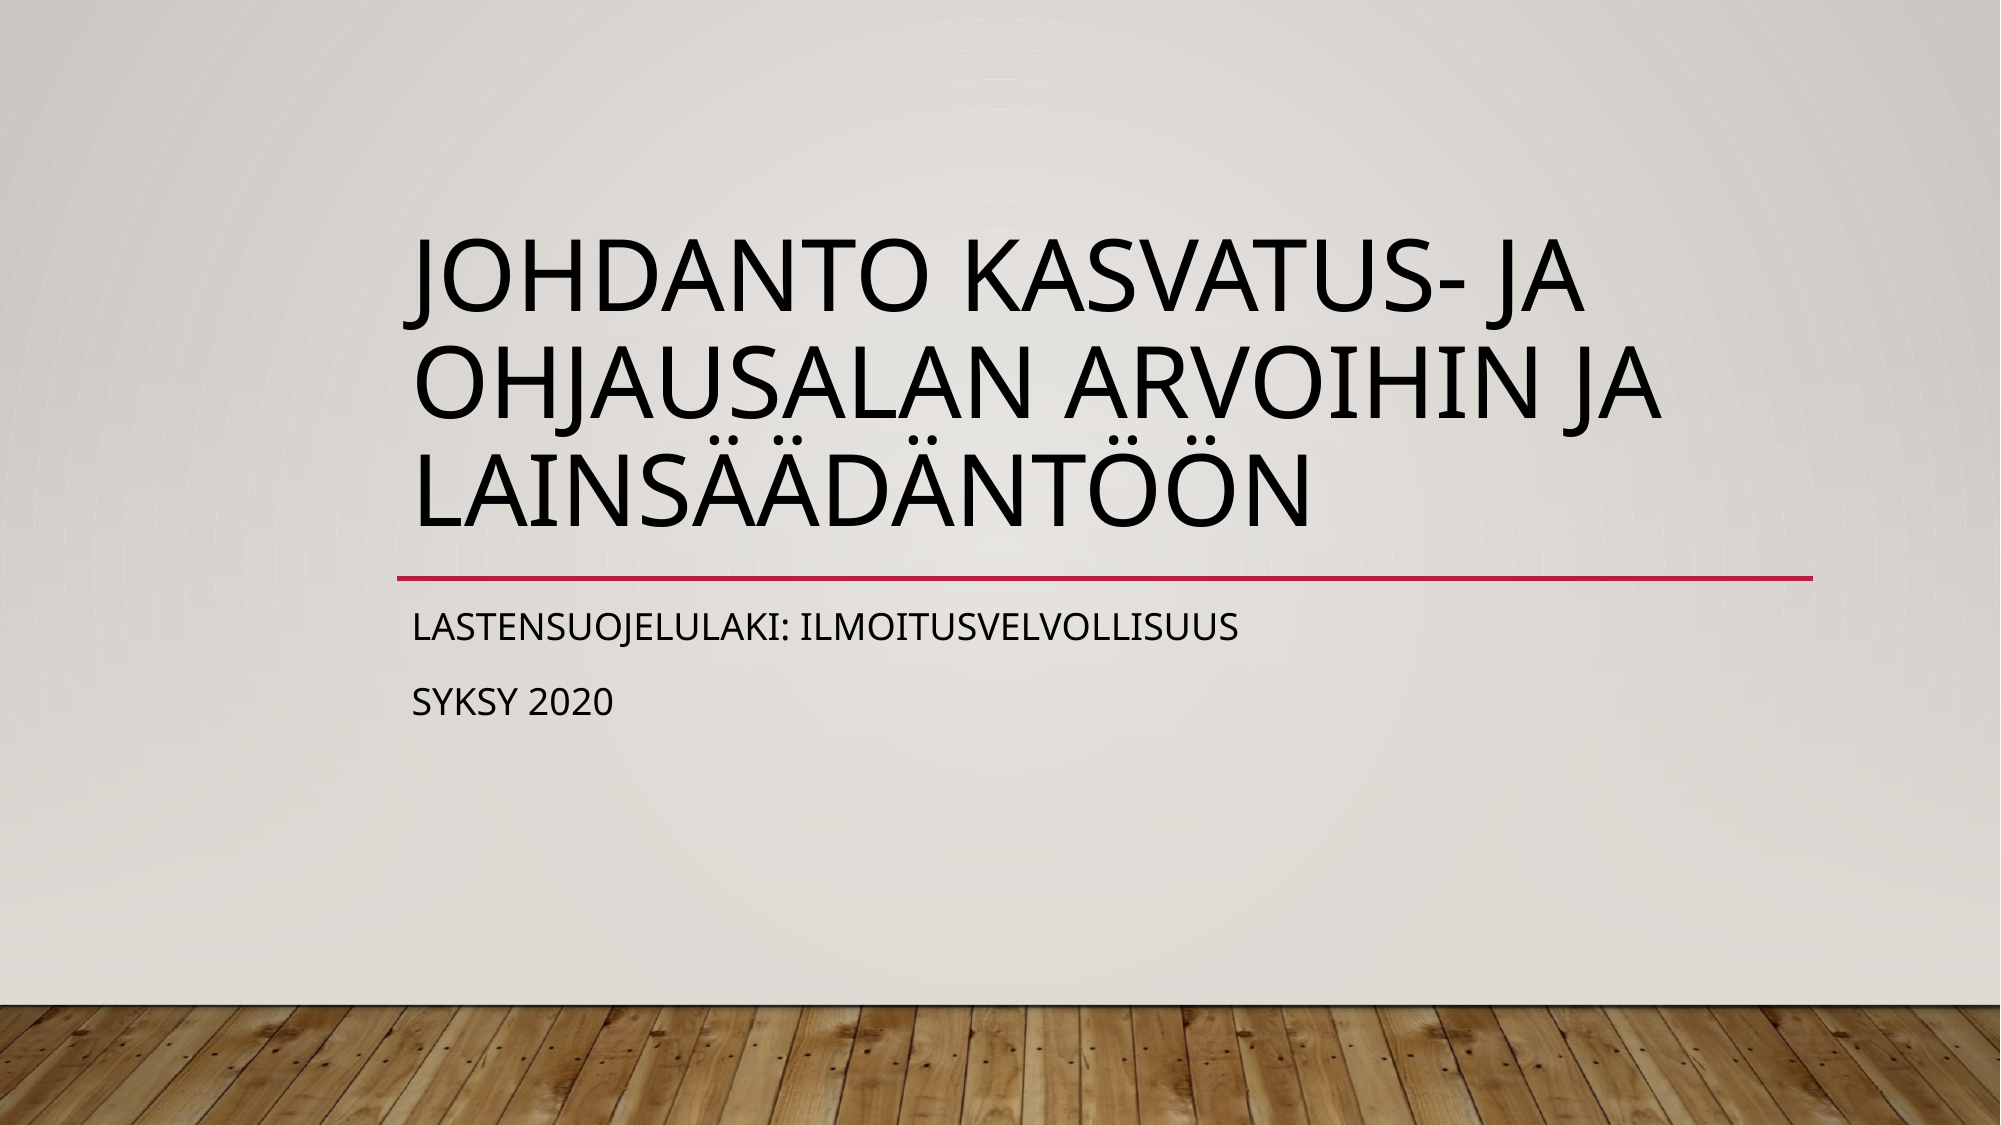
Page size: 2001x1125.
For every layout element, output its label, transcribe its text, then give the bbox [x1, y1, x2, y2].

subtitle Lastensuojelulaki: ilmoitusvelvollisuus Syksy 2020 [396, 579, 1814, 935]
picture [0, 1005, 2000, 1125]
title Johdanto kasvatus- ja ohjausalan arvoihin ja lainsäädäntöön [396, 131, 1814, 549]
